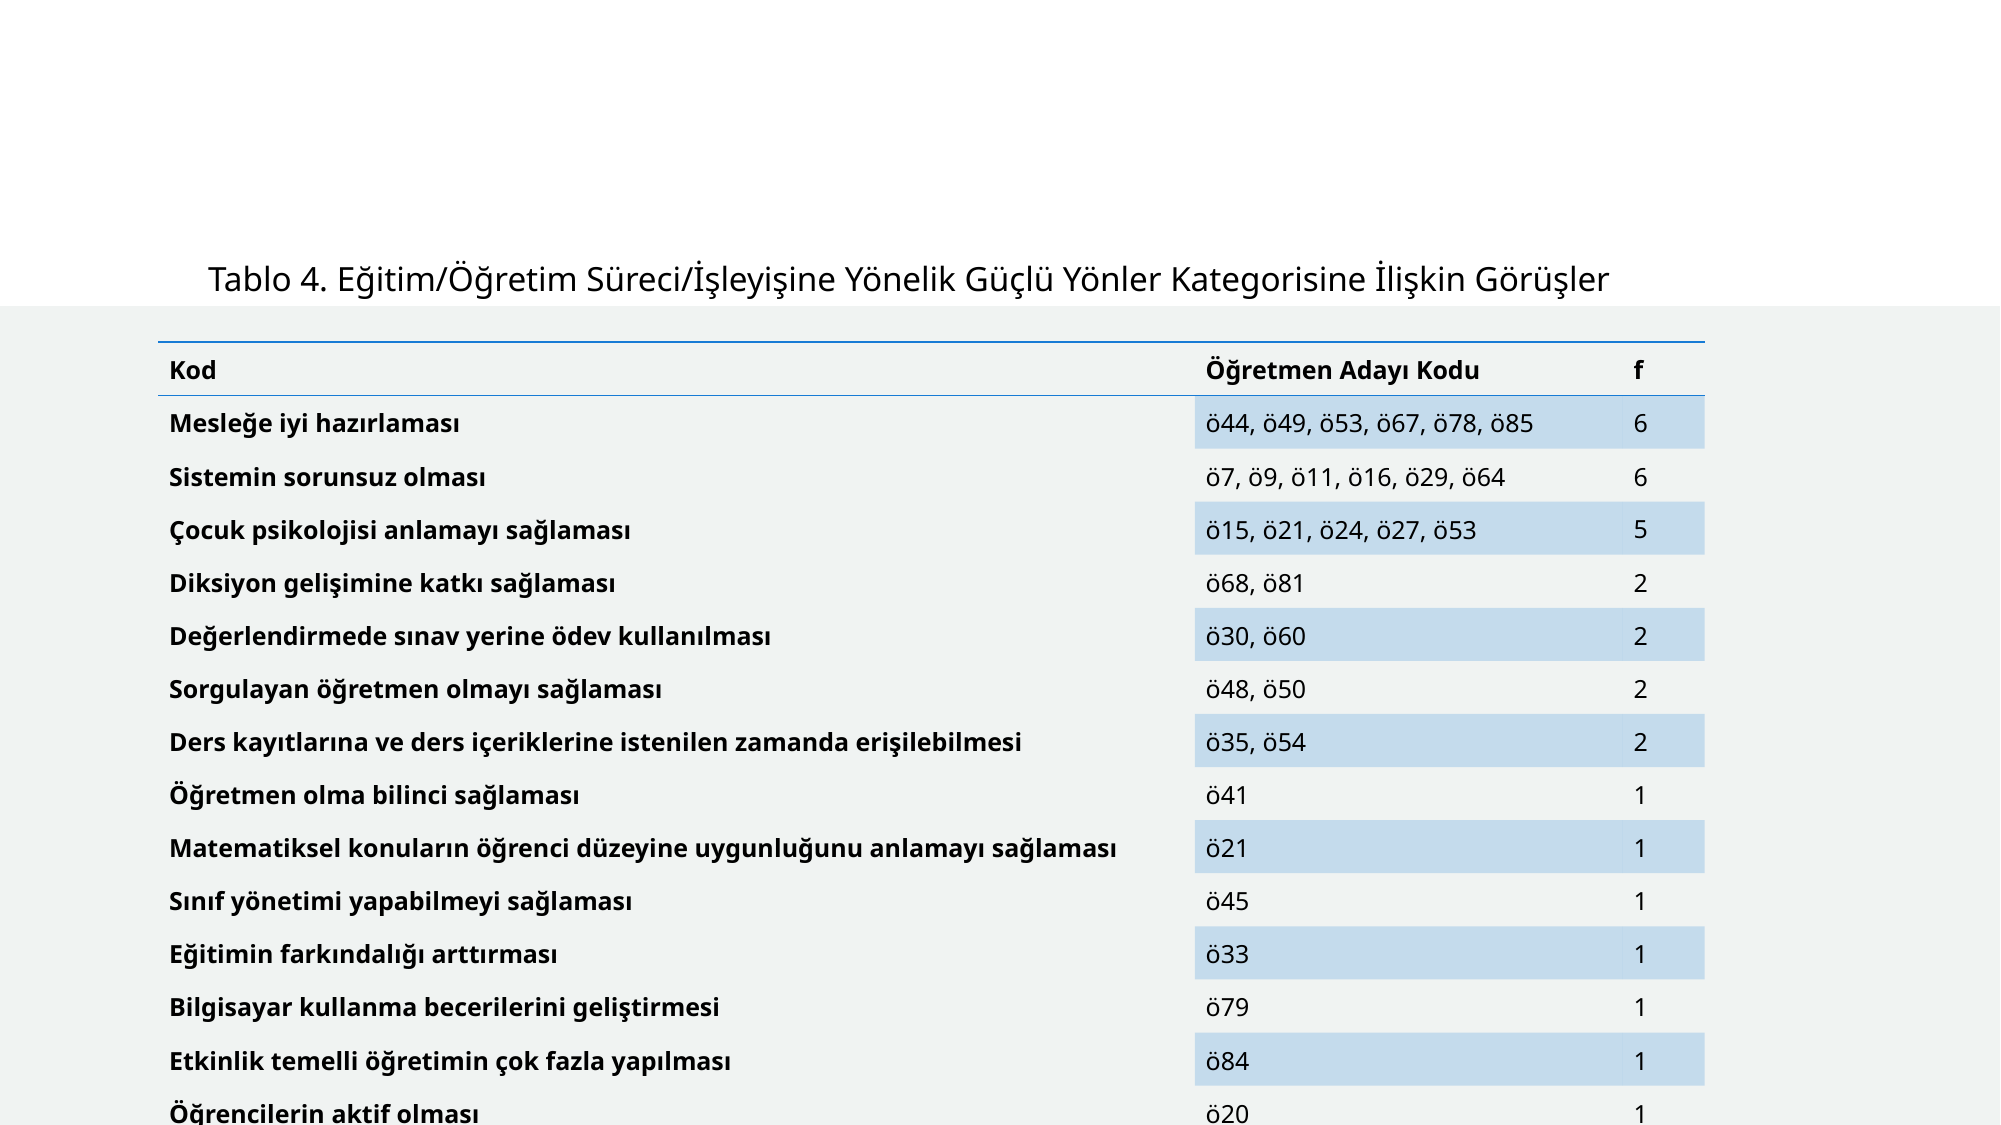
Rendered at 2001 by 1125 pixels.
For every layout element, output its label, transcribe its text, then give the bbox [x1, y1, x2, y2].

table_cell Matematiksel konuların öğrenci düzeyine uygunluğunu anlamayı sağlaması [158, 820, 1195, 873]
table_cell 1 [1623, 1033, 1705, 1086]
table_cell Sorgulayan öğretmen olmayı sağlaması [158, 661, 1195, 714]
table_cell ö48, ö50 [1195, 661, 1623, 714]
table_cell 6 [1623, 396, 1705, 449]
table_cell Öğretmen olma bilinci sağlaması [158, 767, 1195, 820]
table_cell 1 [1623, 873, 1705, 926]
table_cell ö15, ö21, ö24, ö27, ö53 [1195, 502, 1623, 555]
table_cell ö7, ö9, ö11, ö16, ö29, ö64 [1195, 449, 1623, 502]
table_header Kod [158, 343, 1195, 395]
table_cell 1 [1623, 979, 1705, 1033]
table_cell 1 [1623, 820, 1705, 873]
text_box Tablo 4. Eğitim/Öğretim Süreci/İşleyişine Yönelik Güçlü Yönler Kategorisine İlişkin Görüşler [193, 250, 1741, 306]
table_cell Sınıf yönetimi yapabilmeyi sağlaması [158, 873, 1195, 926]
table_cell Çocuk psikolojisi anlamayı sağlaması [158, 502, 1195, 555]
table_cell Etkinlik temelli öğretimin çok fazla yapılması [158, 1033, 1195, 1086]
table_cell ö30, ö60 [1195, 608, 1623, 661]
table_cell Ders kayıtlarına ve ders içeriklerine istenilen zamanda erişilebilmesi [158, 714, 1195, 767]
table_cell Değerlendirmede sınav yerine ödev kullanılması [158, 608, 1195, 661]
table_cell 1 [1623, 926, 1705, 979]
table_cell Mesleğe iyi hazırlaması [158, 396, 1195, 449]
text_box [0, 305, 2000, 1125]
table_cell 2 [1623, 714, 1705, 767]
table_header Öğretmen Adayı Kodu [1195, 343, 1623, 395]
table_cell Diksiyon gelişimine katkı sağlaması [158, 555, 1195, 608]
table_cell ö41 [1195, 767, 1623, 820]
text_box [0, 0, 2000, 305]
table_cell 5 [1623, 502, 1705, 555]
table_cell ö35, ö54 [1195, 714, 1623, 767]
table_cell Öğrencilerin aktif olması [158, 1086, 1195, 1125]
table_cell Sistemin sorunsuz olması [158, 449, 1195, 502]
table_cell Eğitimin farkındalığı arttırması [158, 926, 1195, 979]
table_cell 1 [1623, 767, 1705, 820]
table_cell ö45 [1195, 873, 1623, 926]
table_cell 1 [1623, 1086, 1705, 1125]
table_cell ö79 [1195, 979, 1623, 1033]
table_cell 2 [1623, 555, 1705, 608]
table_header f [1623, 343, 1705, 395]
table_cell Bilgisayar kullanma becerilerini geliştirmesi [158, 979, 1195, 1033]
table_cell ö21 [1195, 820, 1623, 873]
table_cell ö20 [1195, 1086, 1623, 1125]
table_cell ö68, ö81 [1195, 555, 1623, 608]
table_cell 2 [1623, 608, 1705, 661]
table_cell ö33 [1195, 926, 1623, 979]
table_cell ö44, ö49, ö53, ö67, ö78, ö85 [1195, 396, 1623, 449]
table_cell 6 [1623, 449, 1705, 502]
table_cell ö84 [1195, 1033, 1623, 1086]
table_cell 2 [1623, 661, 1705, 714]
